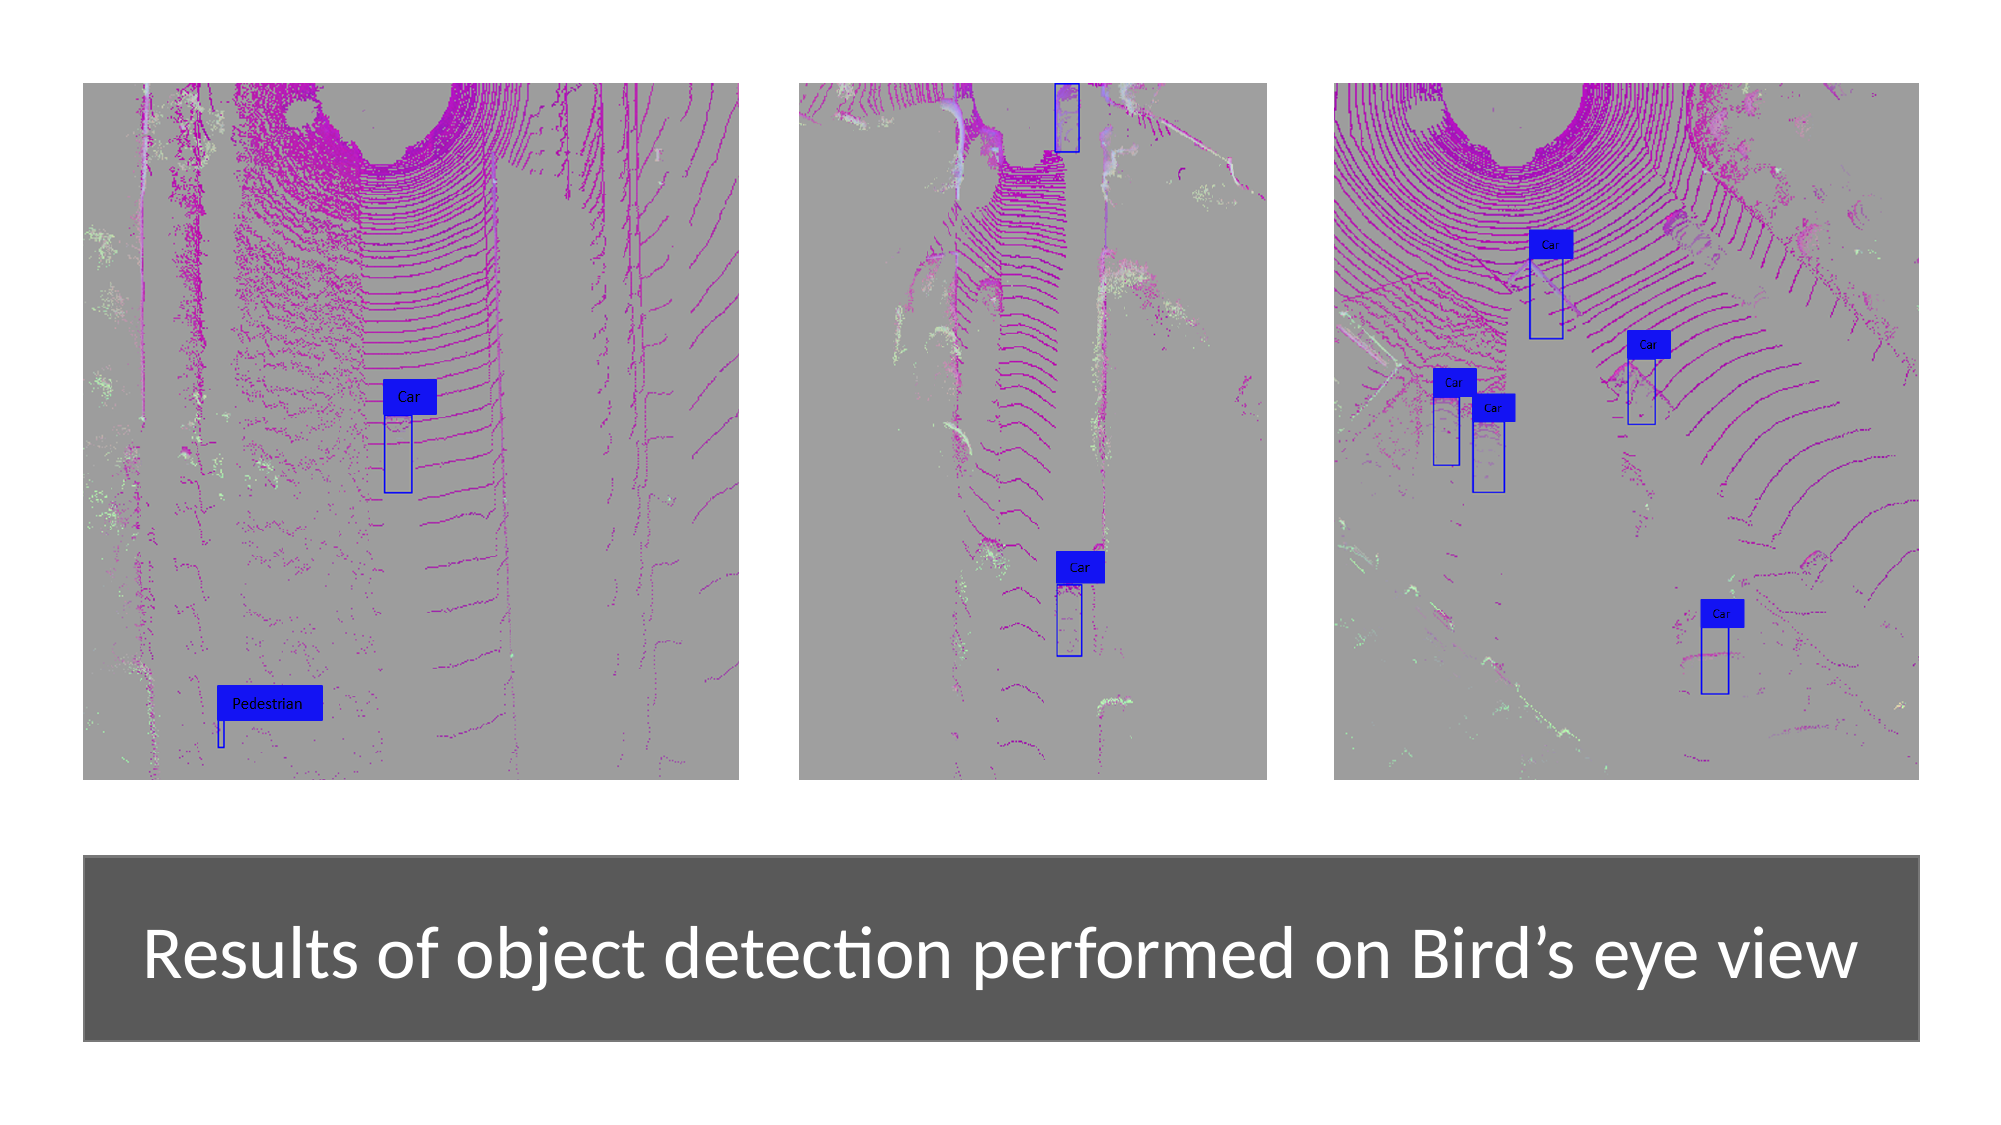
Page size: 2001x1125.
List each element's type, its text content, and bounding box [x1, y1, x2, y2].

picture [799, 83, 1267, 780]
text_box Results of object detection performed on Bird’s eye view [83, 856, 1919, 1042]
picture [83, 83, 739, 780]
picture [1334, 83, 1919, 780]
